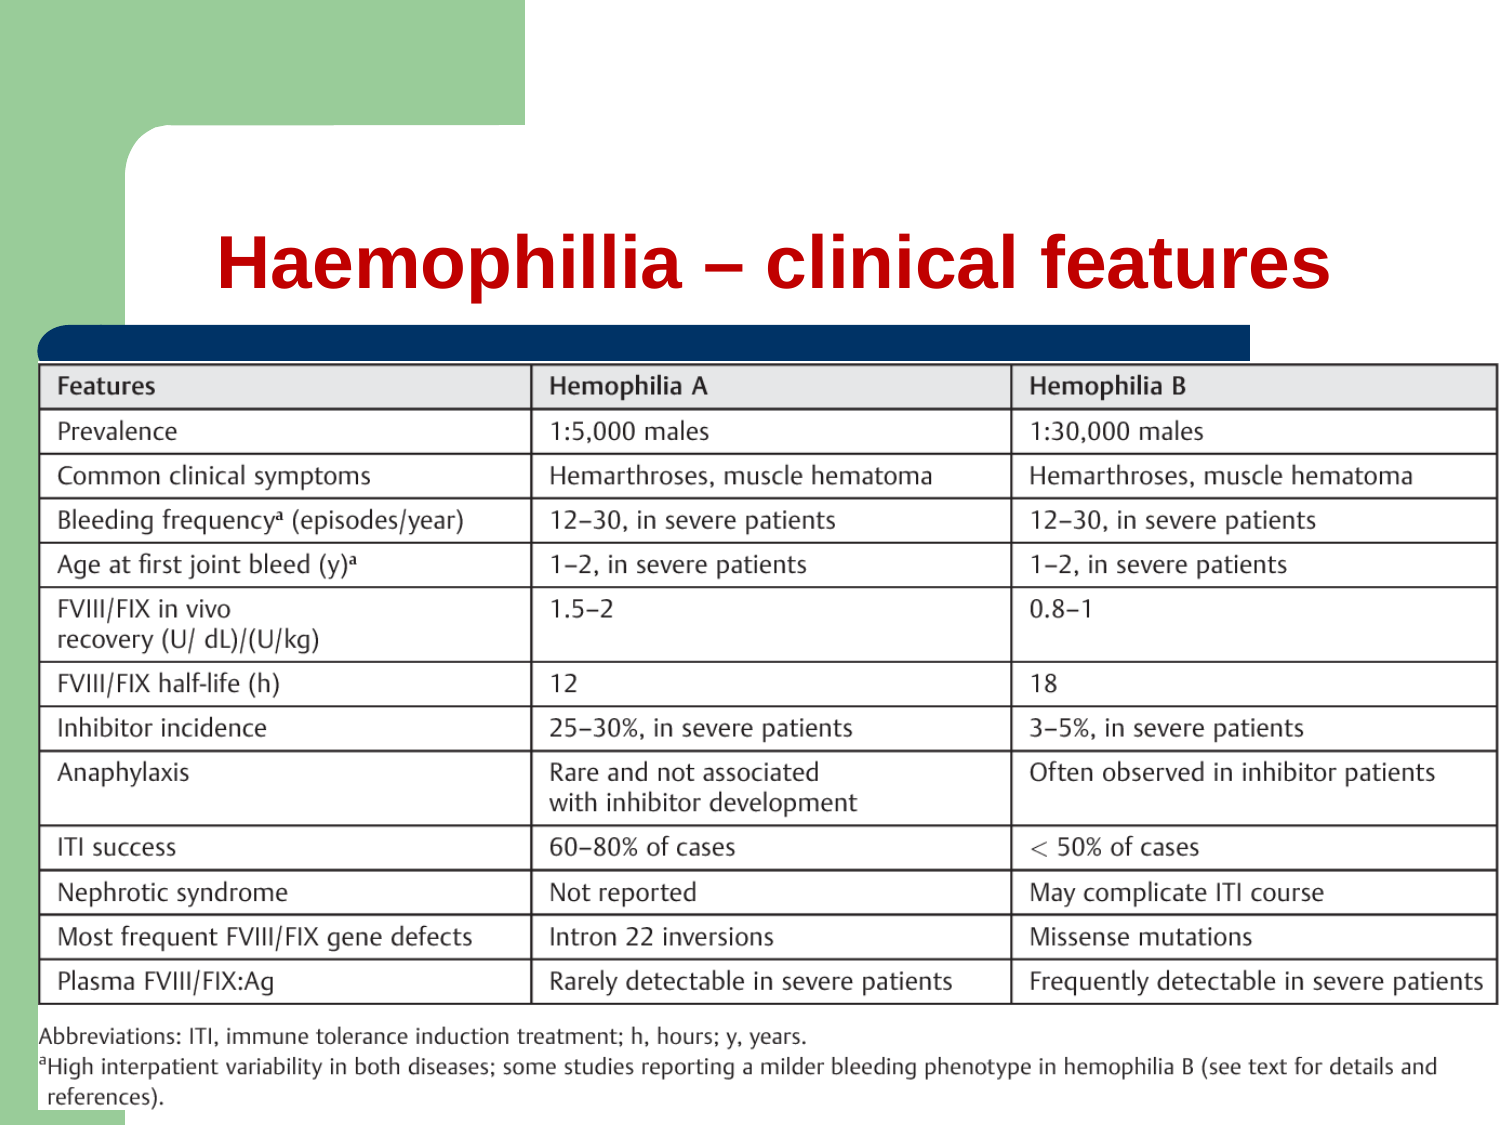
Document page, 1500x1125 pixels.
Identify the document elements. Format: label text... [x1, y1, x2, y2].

picture [38, 361, 1500, 1110]
title Haemophillia – clinical features [125, 125, 1425, 313]
